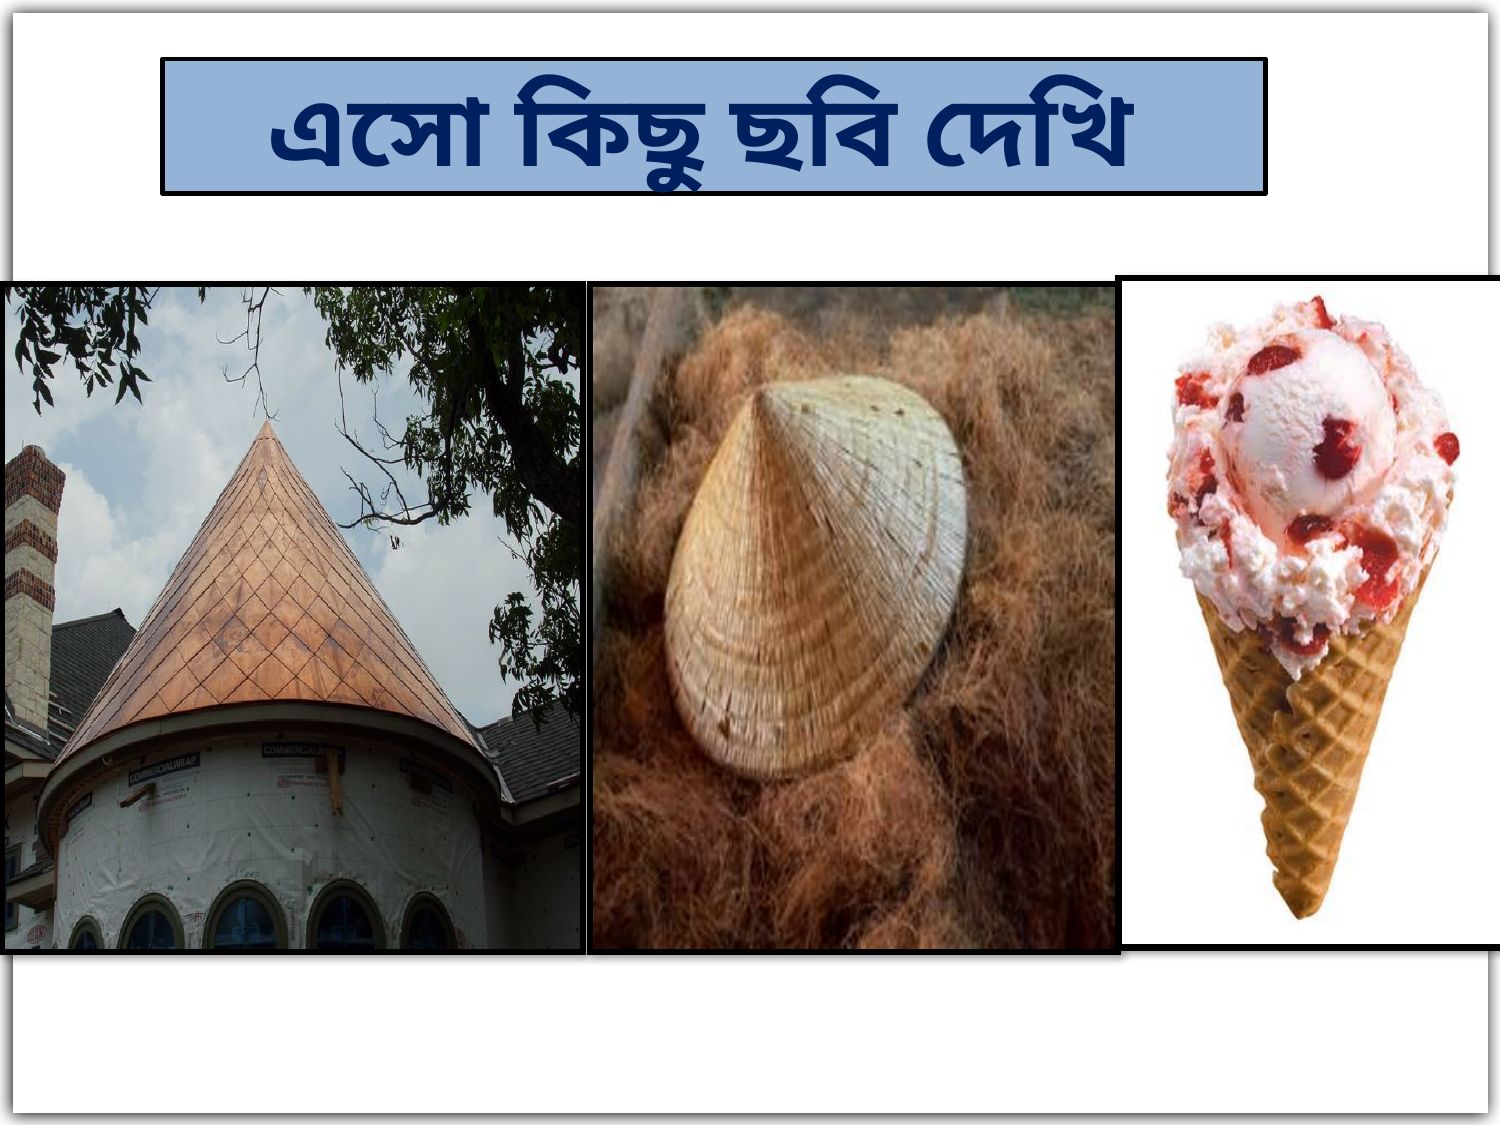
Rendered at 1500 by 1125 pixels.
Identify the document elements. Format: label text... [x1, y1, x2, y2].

picture [1121, 280, 1500, 945]
text_box [10, 10, 1490, 280]
picture [592, 287, 1115, 950]
text_box [10, 960, 1490, 1115]
picture [4, 287, 580, 950]
text_box এসো কিছু ছবি দেখি [162, 59, 1266, 194]
